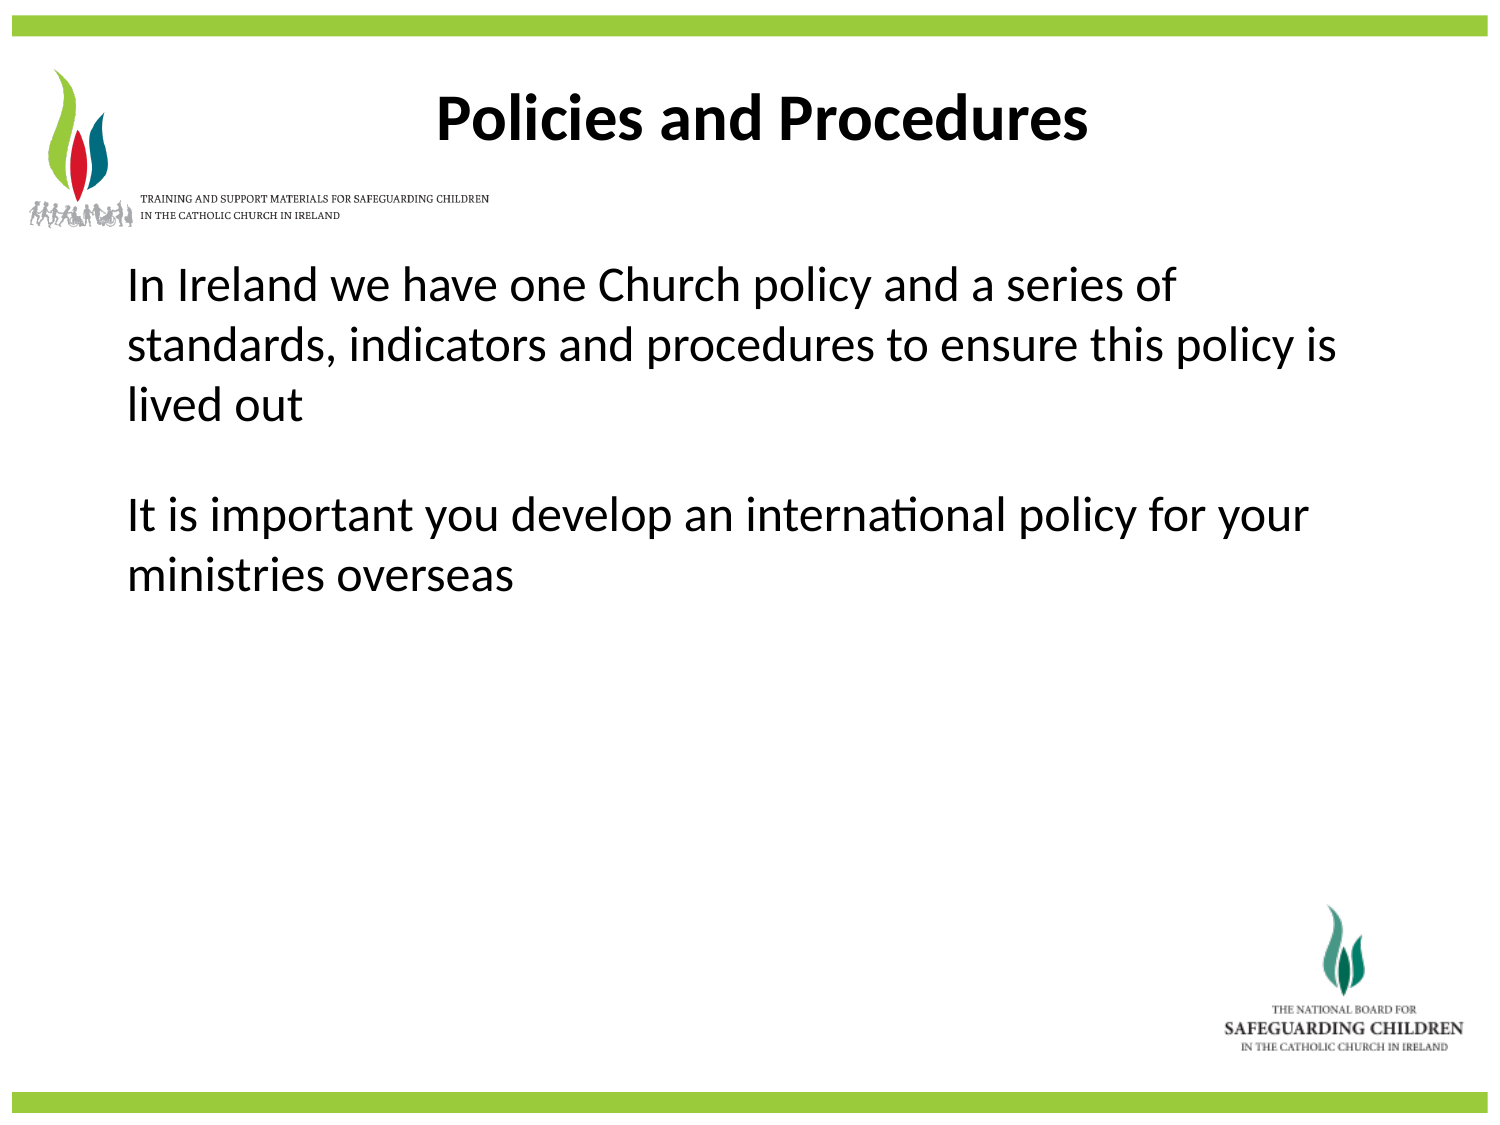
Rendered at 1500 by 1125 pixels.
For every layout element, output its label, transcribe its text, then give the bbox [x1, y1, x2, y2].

text_box Policies and Procedures [172, 66, 1355, 243]
text_box In Ireland we have one Church policy and a series of standards, indicators and procedures to ensure this policy is lived out It is important you develop an international policy for your ministries overseas [112, 243, 1400, 749]
